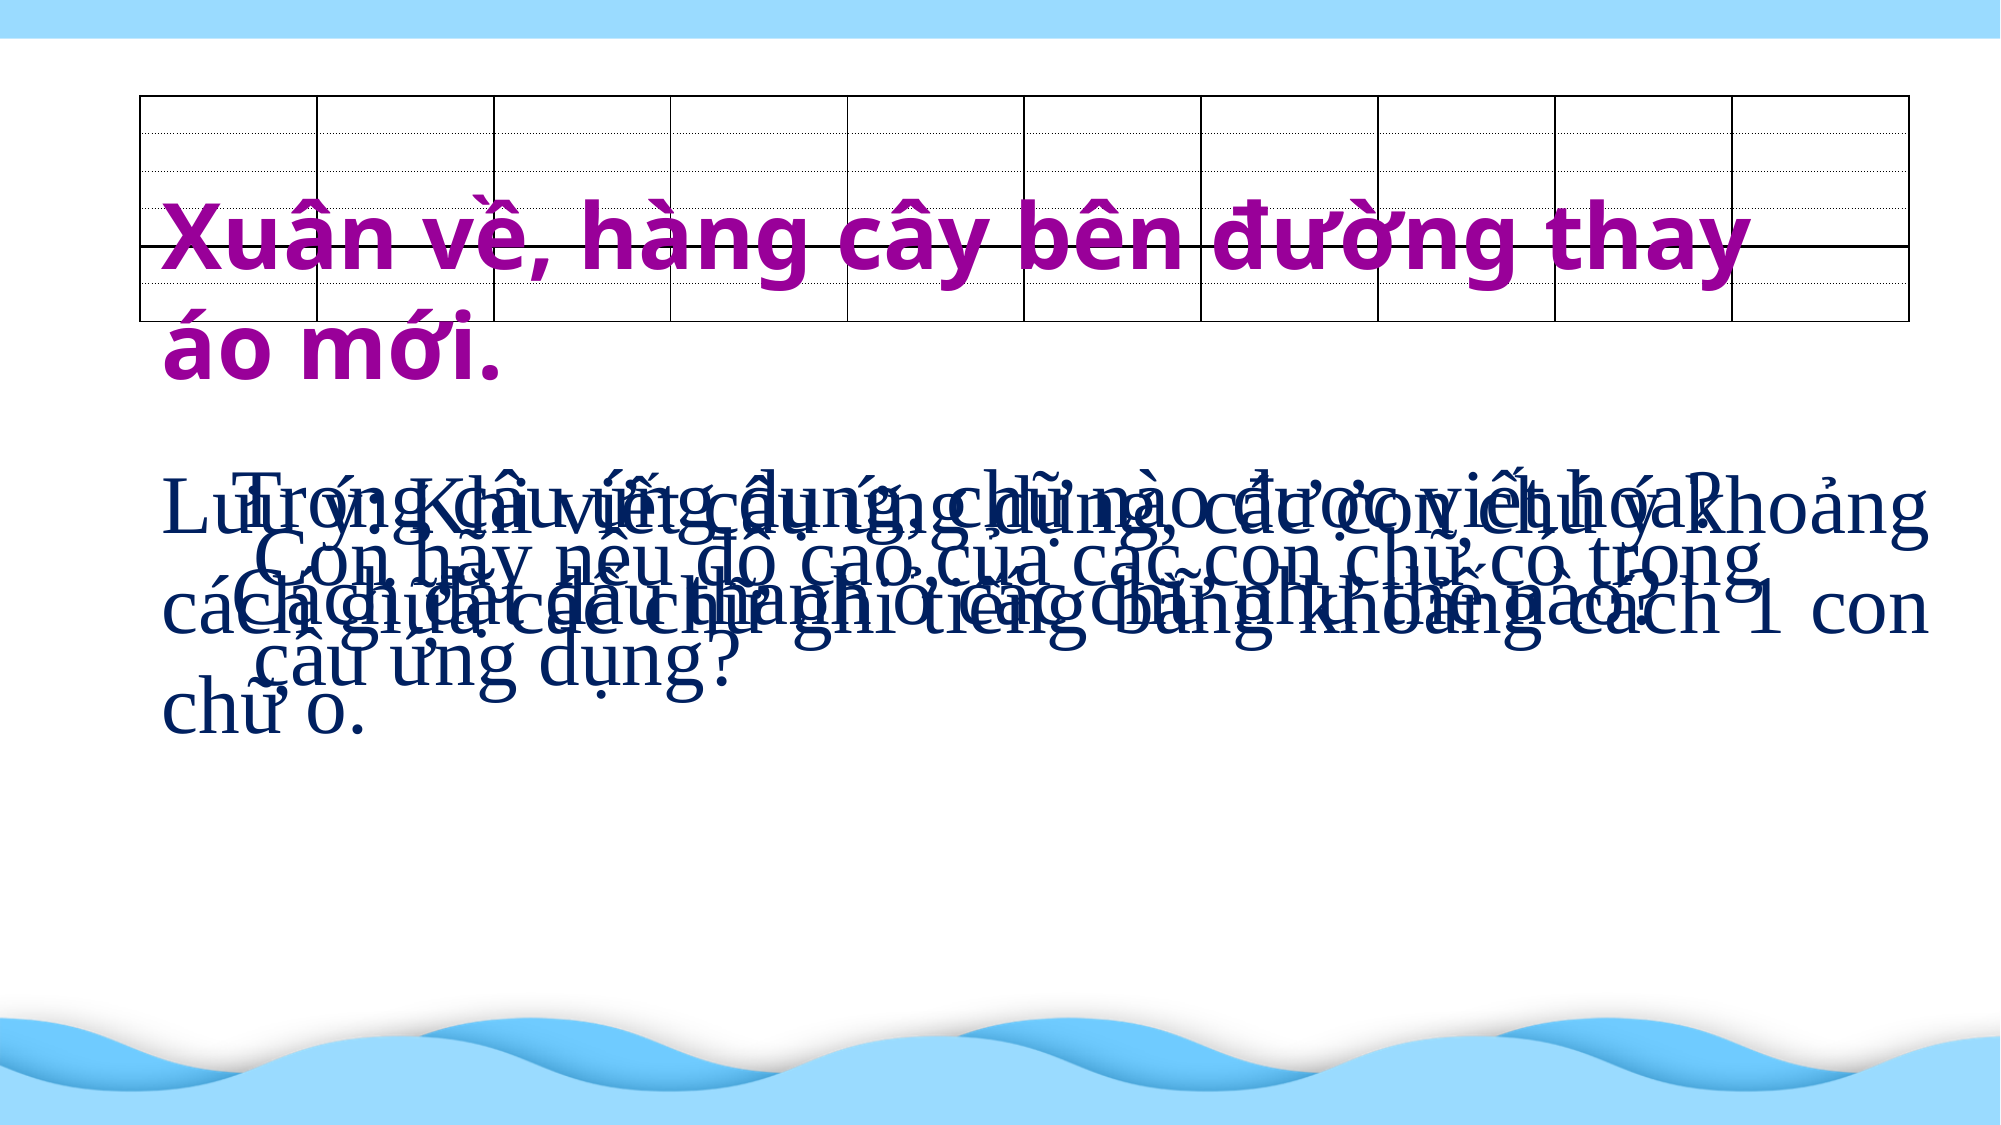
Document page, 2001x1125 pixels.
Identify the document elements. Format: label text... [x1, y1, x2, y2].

table_cell [141, 171, 146, 209]
table_header [141, 97, 316, 133]
table_cell [1025, 133, 1200, 170]
text_box Xuân về, hàng cây bên đường thay áo mới. [146, 170, 1896, 405]
table_cell [1733, 133, 1908, 171]
table_header [1379, 97, 1554, 133]
table_header [671, 97, 847, 133]
text_box Trong câu ứng dụng, chữ nào được viết hoa? [216, 437, 1833, 552]
table_cell [1896, 248, 1908, 284]
table_cell [1896, 209, 1908, 245]
table_header [318, 97, 493, 133]
table_cell [1896, 284, 1908, 321]
table_cell [141, 248, 146, 284]
table_header [495, 97, 670, 133]
table_cell [141, 284, 146, 321]
table_cell [495, 133, 670, 170]
table_cell [1556, 133, 1731, 170]
text_box Lưu ý: Khi viết câu ứng dụng, các con chú ý khoảng cách giữa các chữ ghi tiếng bằng khoảng cách 1 con chữ o. [146, 442, 1946, 758]
table_cell [141, 209, 146, 245]
table_header [1556, 97, 1731, 133]
table_header [1733, 97, 1908, 133]
table_cell [318, 133, 493, 170]
table_cell [848, 133, 1023, 170]
table_cell [1379, 133, 1554, 170]
table_header [1025, 97, 1200, 133]
table_header [1202, 97, 1377, 133]
table_cell [671, 133, 847, 170]
table_cell [1202, 133, 1377, 170]
picture [0, 0, 2001, 1125]
table_cell [1896, 171, 1908, 209]
table_header [848, 97, 1023, 133]
table_cell [141, 133, 316, 171]
